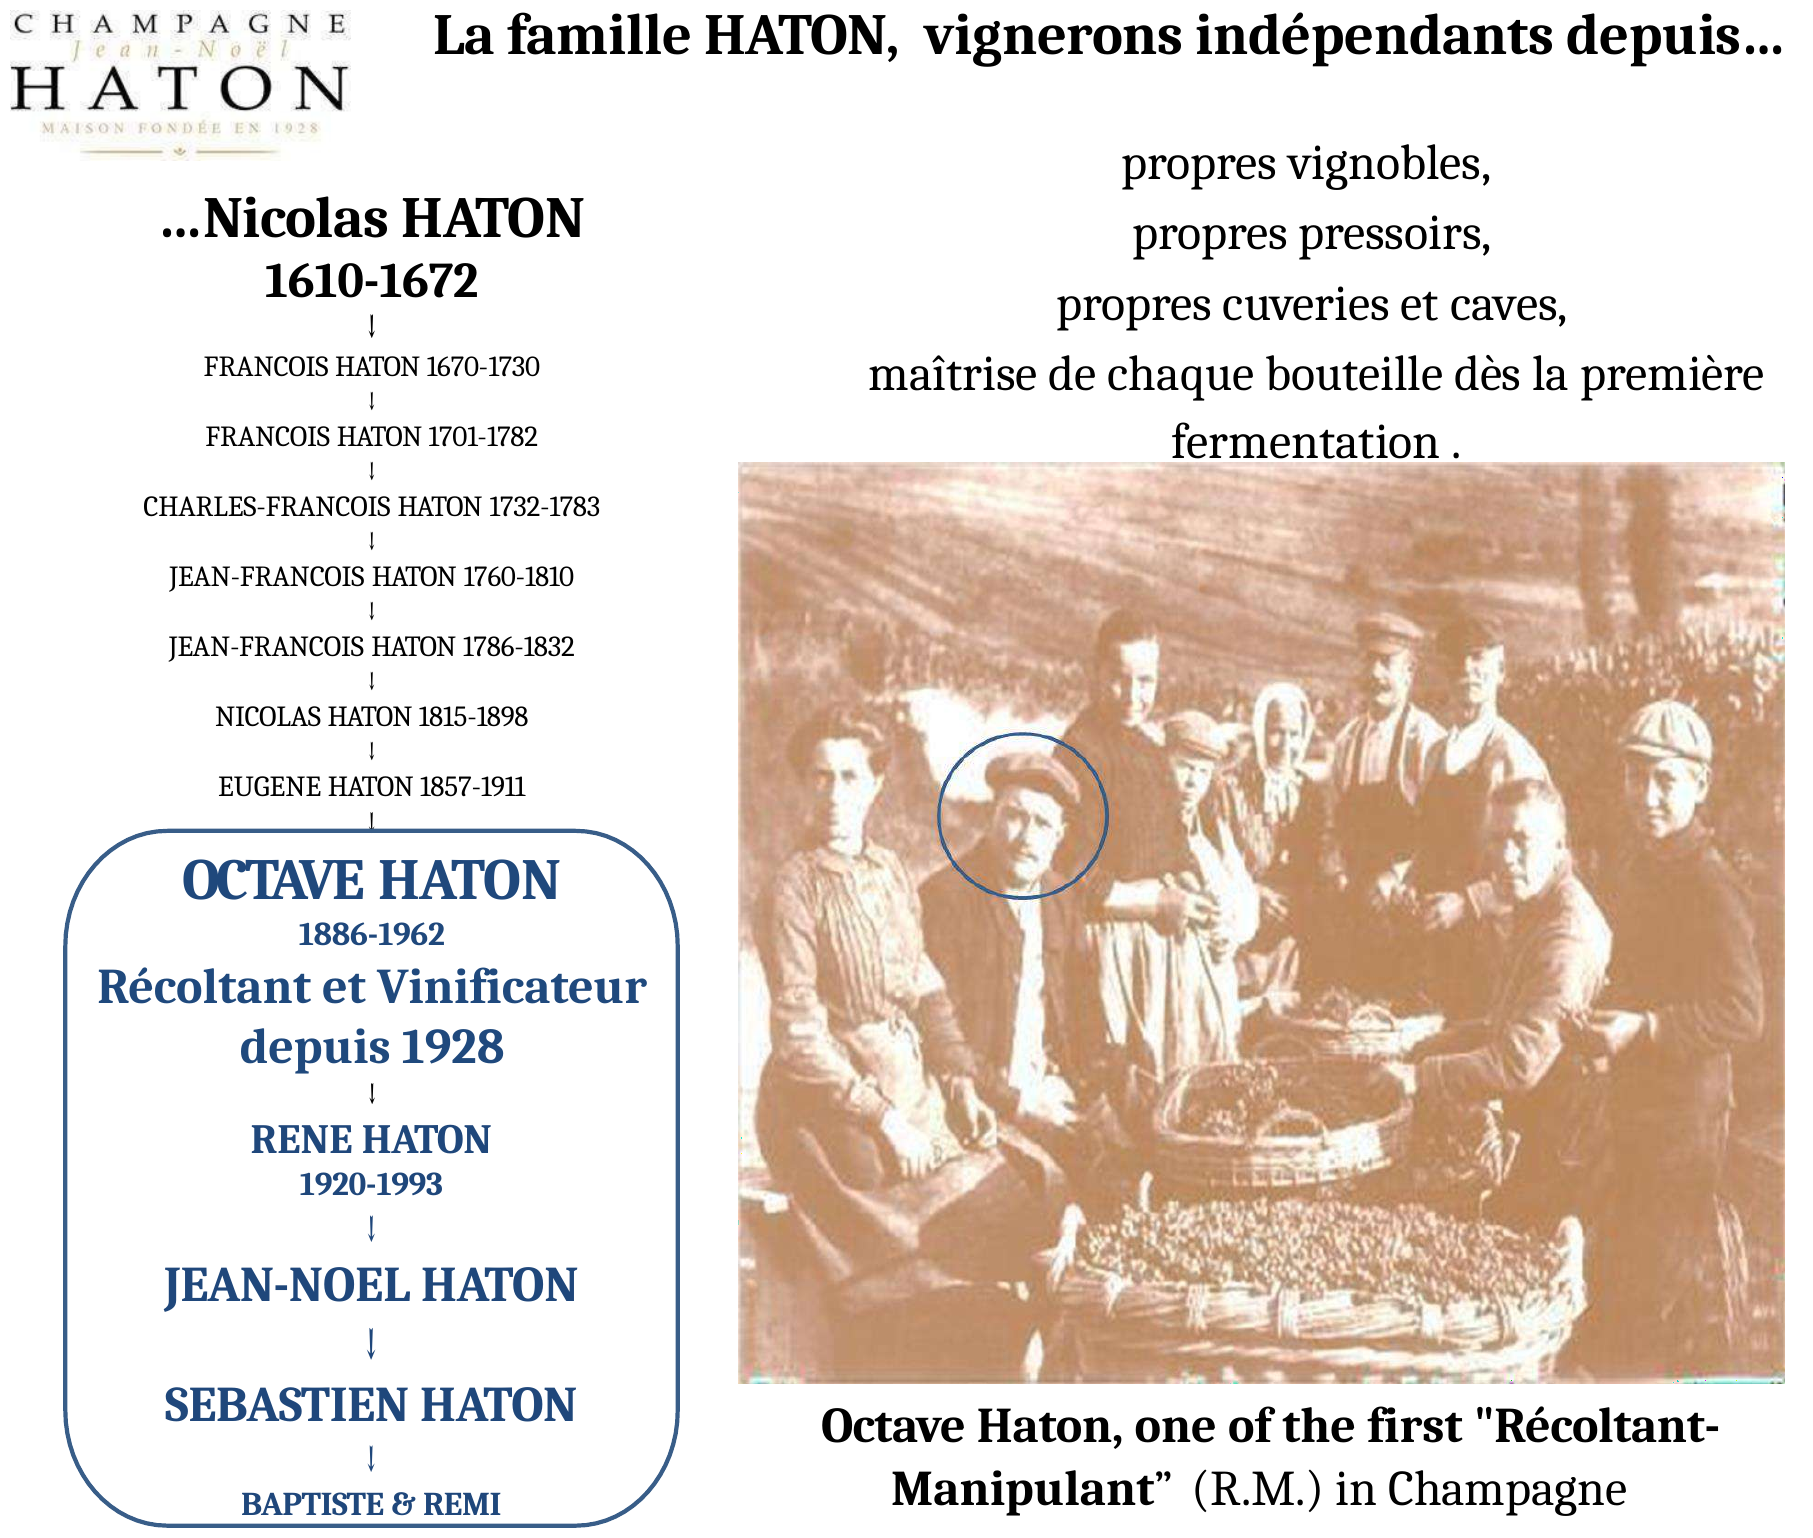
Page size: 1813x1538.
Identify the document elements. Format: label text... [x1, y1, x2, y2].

title La famille HATON, vignerons indépendants depuis… [431, 0, 1813, 253]
text_box propres vignobles, propres pressoirs, propres cuveries et caves, maîtrise de chaque bouteille dès la première fermentation . [718, 118, 1813, 469]
picture [737, 462, 1785, 1384]
text_box Octave Haton, one of the first "Récoltant- Manipulant” (R.M.) in Champagne [818, 1393, 1740, 1515]
text_box [65, 830, 678, 1526]
text_box …Nicolas HATON 1610-1672 ↓ FRANCOIS HATON 1670-1730 ↓ FRANCOIS HATON 1701-1782 ↓ CHARLES-FRANCOIS HATON 1732-1783 ↓ JEAN-FRANCOIS HATON 1760-1810 ↓ JEAN-FRANCOIS HATON 1786-1832 ↓ NICOLAS HATON 1815-1898 ↓ EUGENE HATON 1857-1911 ↓ OCTAVE HATON 1886-1962 Récoltant et Vinificateur depuis 1928 ↓ RENE HATON 1920-1993 ↓ JEAN-NOEL HATON ↓ SEBASTIEN HATON ↓ BAPTISTE & REMI [65, 177, 679, 1522]
picture [10, 10, 351, 161]
